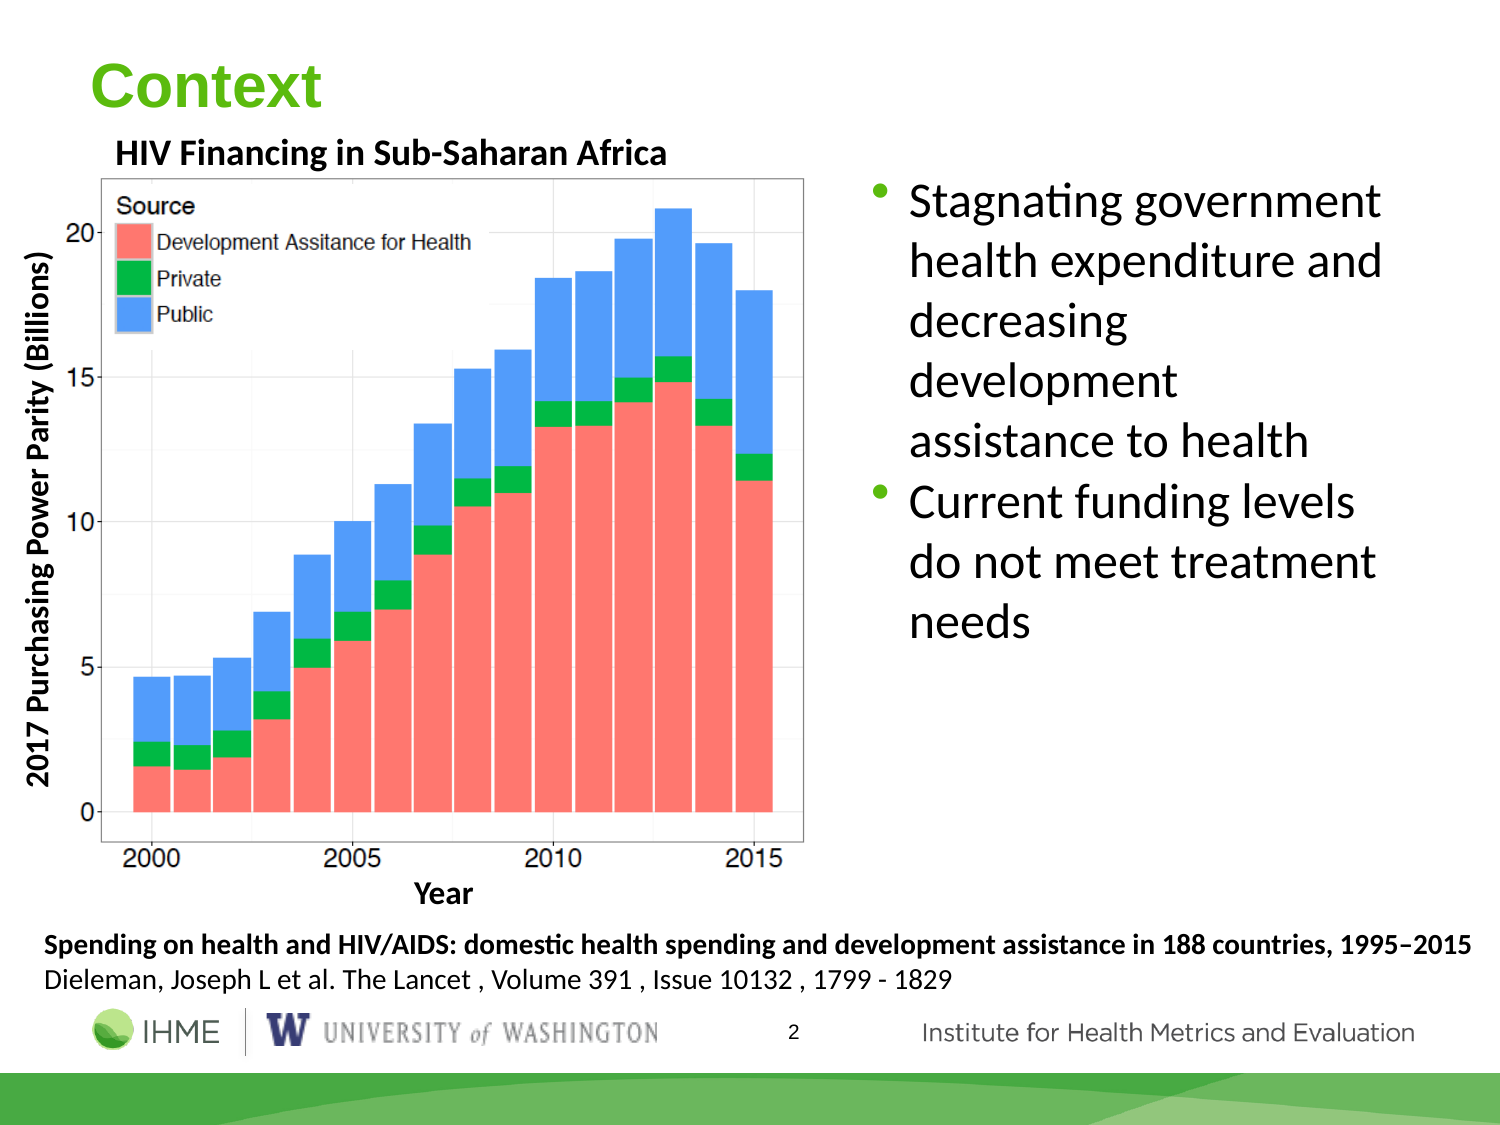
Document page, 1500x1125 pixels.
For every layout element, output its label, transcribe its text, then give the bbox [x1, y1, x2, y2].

text_box HIV Financing in Sub-Saharan Africa [100, 120, 684, 174]
picture [0, 1073, 1500, 1125]
text_box Spending on health and HIV/AIDS: domestic health spending and development assistance in 188 countries, 1995–2015 Dieleman, Joseph L et al. The Lancet , Volume 391 , Issue 10132 , 1799 - 1829 [29, 918, 1489, 1050]
title Context [75, 37, 1419, 128]
picture [65, 175, 812, 874]
text_box Year [399, 883, 489, 918]
text_box 2017 Purchasing Power Parity (Billions) [7, 236, 59, 804]
text_box Stagnating government health expenditure and decreasing development assistance to health Current funding levels do not meet treatment needs [856, 160, 1411, 887]
